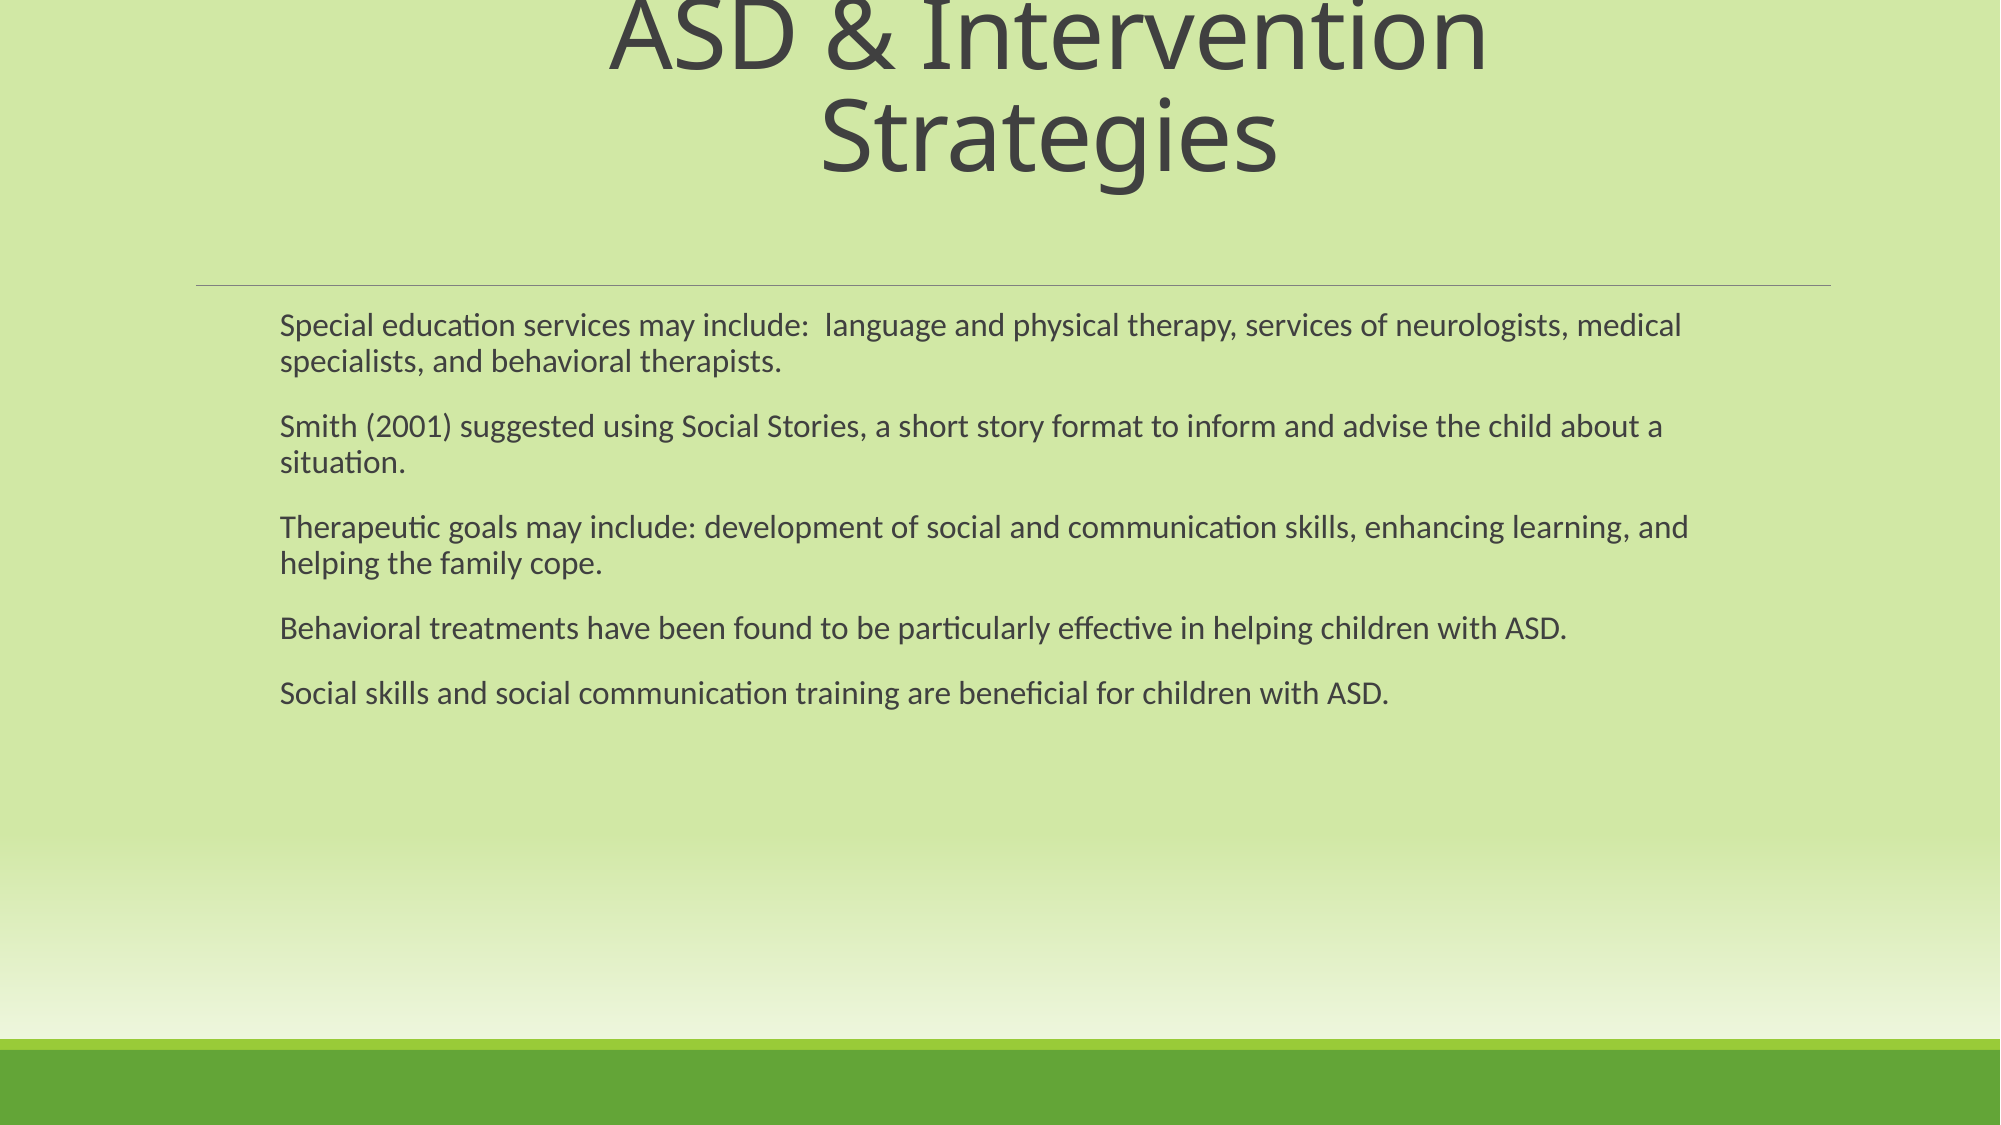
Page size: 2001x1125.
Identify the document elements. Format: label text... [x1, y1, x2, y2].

title ASD & Intervention Strategies [412, 62, 1688, 200]
list Special education services may include: language and physical therapy, services of neurologists, medical specialists, and behavioral therapists. Smith (2001) suggested using Social Stories, a short story format to inform and advise the child about a situation. Therapeutic goals may include: development of social and communication skills, enhancing learning, and helping the family cope. Behavioral treatments have been found to be particularly effective in helping children with ASD. Social skills and social communication training are beneficial for children with ASD. [249, 299, 1750, 1125]
